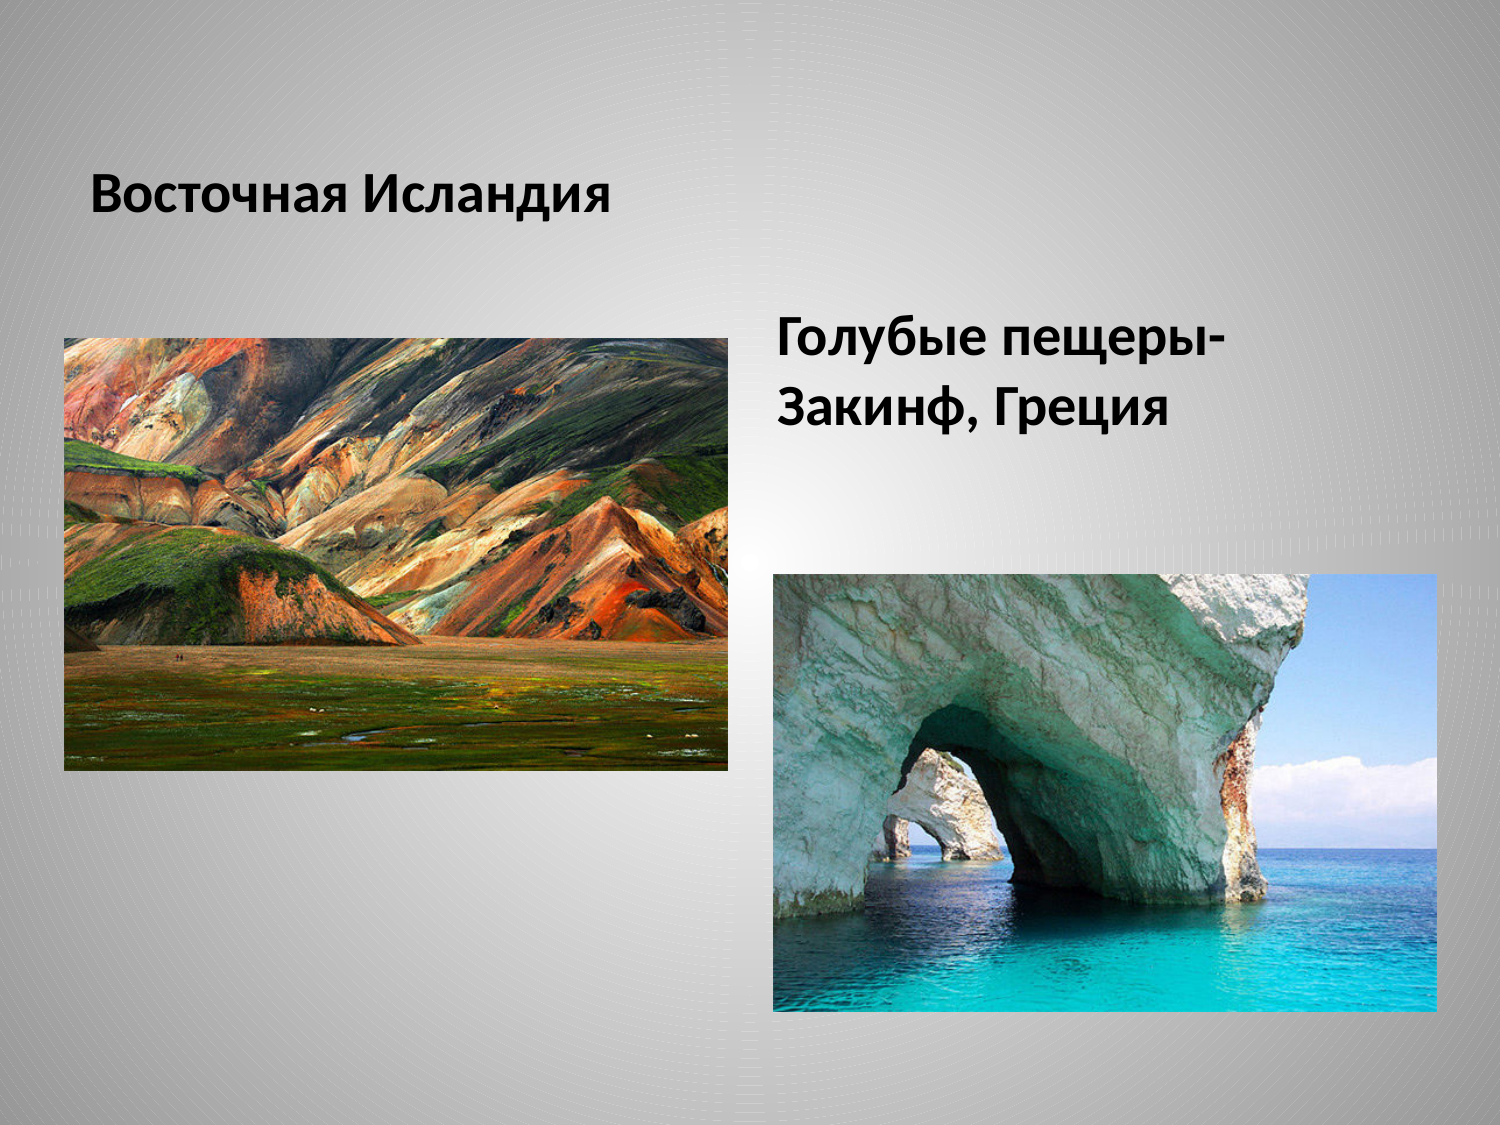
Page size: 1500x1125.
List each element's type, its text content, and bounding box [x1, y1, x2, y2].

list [773, 573, 1437, 1012]
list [64, 337, 728, 771]
list Голубые пещеры-Закинф, Греция [761, 231, 1425, 445]
list Восточная Исландия [75, 90, 738, 232]
